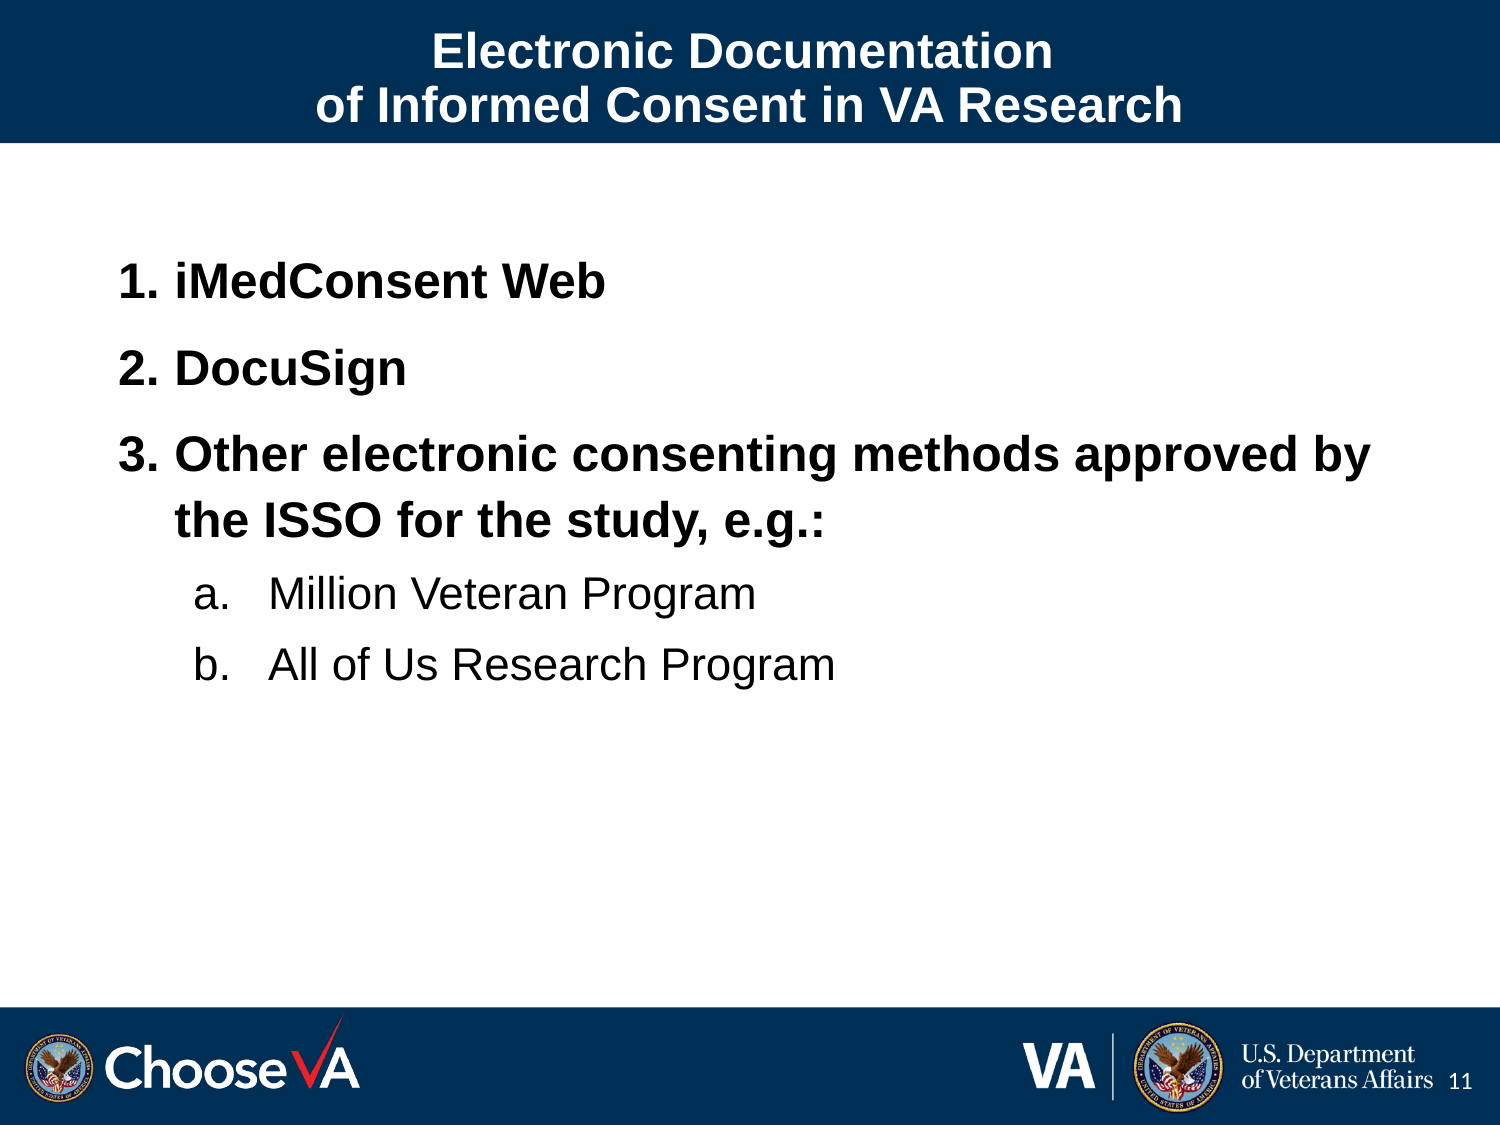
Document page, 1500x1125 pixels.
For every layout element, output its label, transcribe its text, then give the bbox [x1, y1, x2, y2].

slide_number 11 [1425, 1050, 1488, 1110]
picture [1017, 1026, 1438, 1120]
picture [24, 1012, 360, 1103]
list iMedConsent Web DocuSign Other electronic consenting methods approved by the ISSO for the study, e.g.: Million Veteran Program All of Us Research Program [103, 234, 1457, 1026]
title Electronic Documentation of Informed Consent in VA Research [51, 17, 1449, 141]
